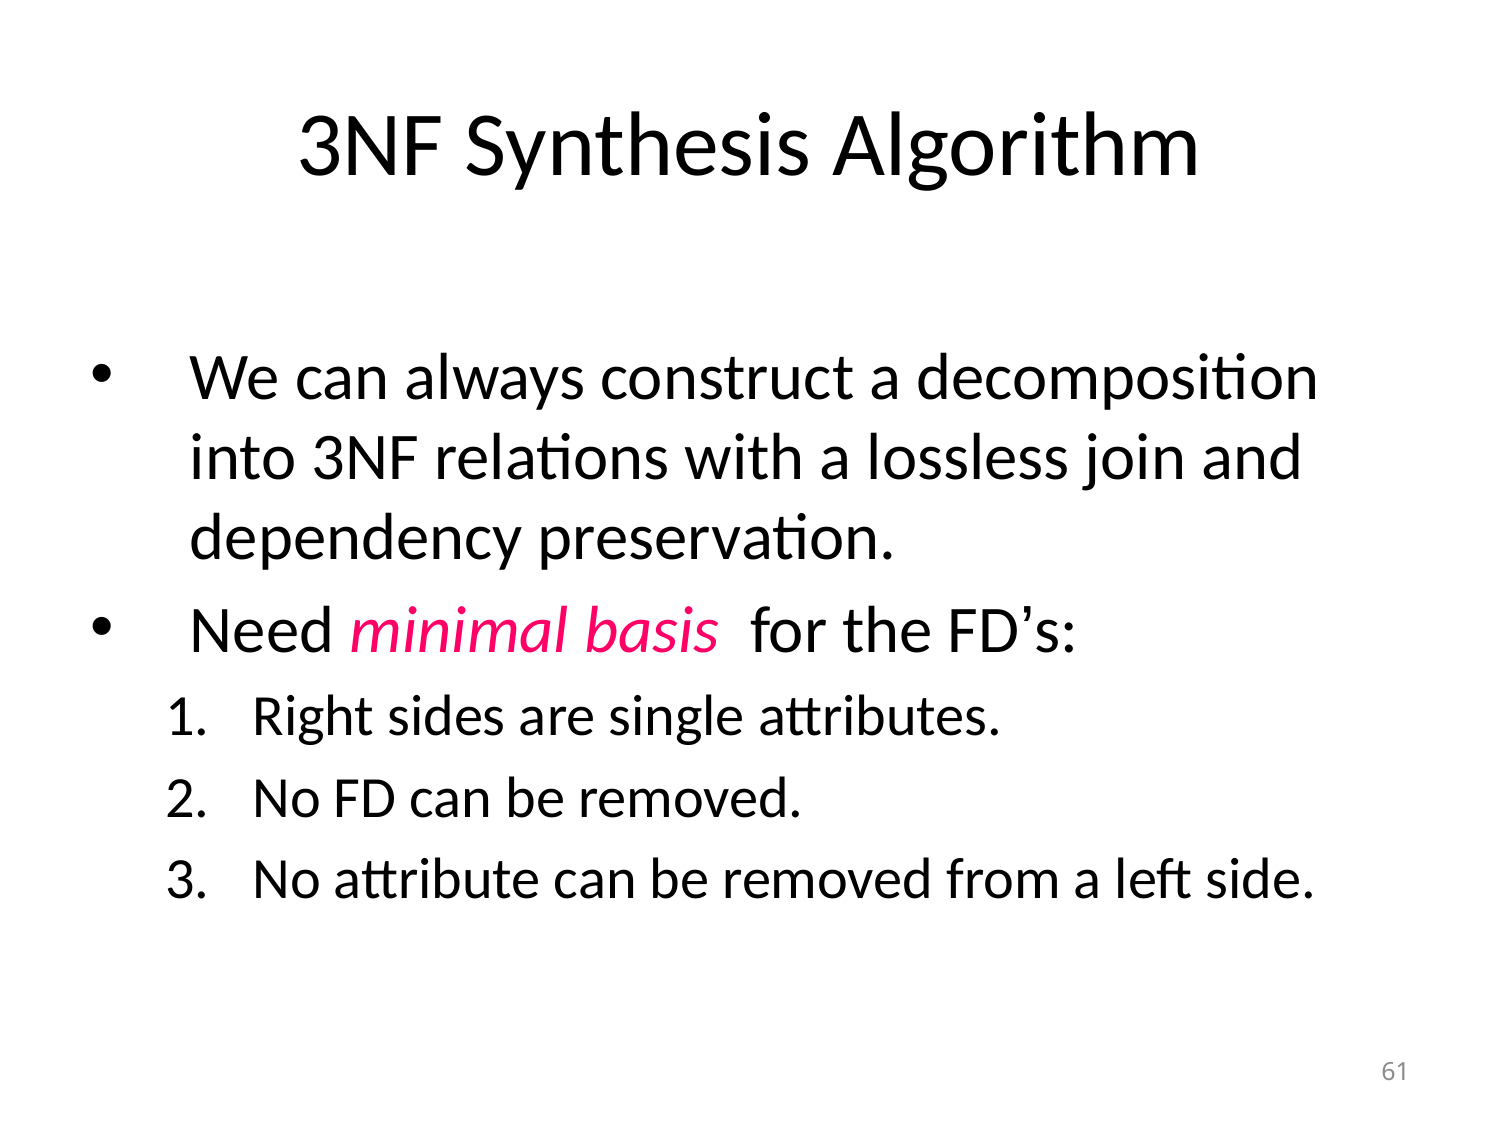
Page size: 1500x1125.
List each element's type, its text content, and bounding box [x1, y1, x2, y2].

list We can always construct a decomposition into 3NF relations with a lossless join and dependency preservation. Need minimal basis for the FD’s: Right sides are single attributes. No FD can be removed. No attribute can be removed from a left side. [75, 324, 1438, 1013]
title 3NF Synthesis Algorithm [75, 45, 1425, 233]
slide_number 61 [1074, 1042, 1425, 1103]
